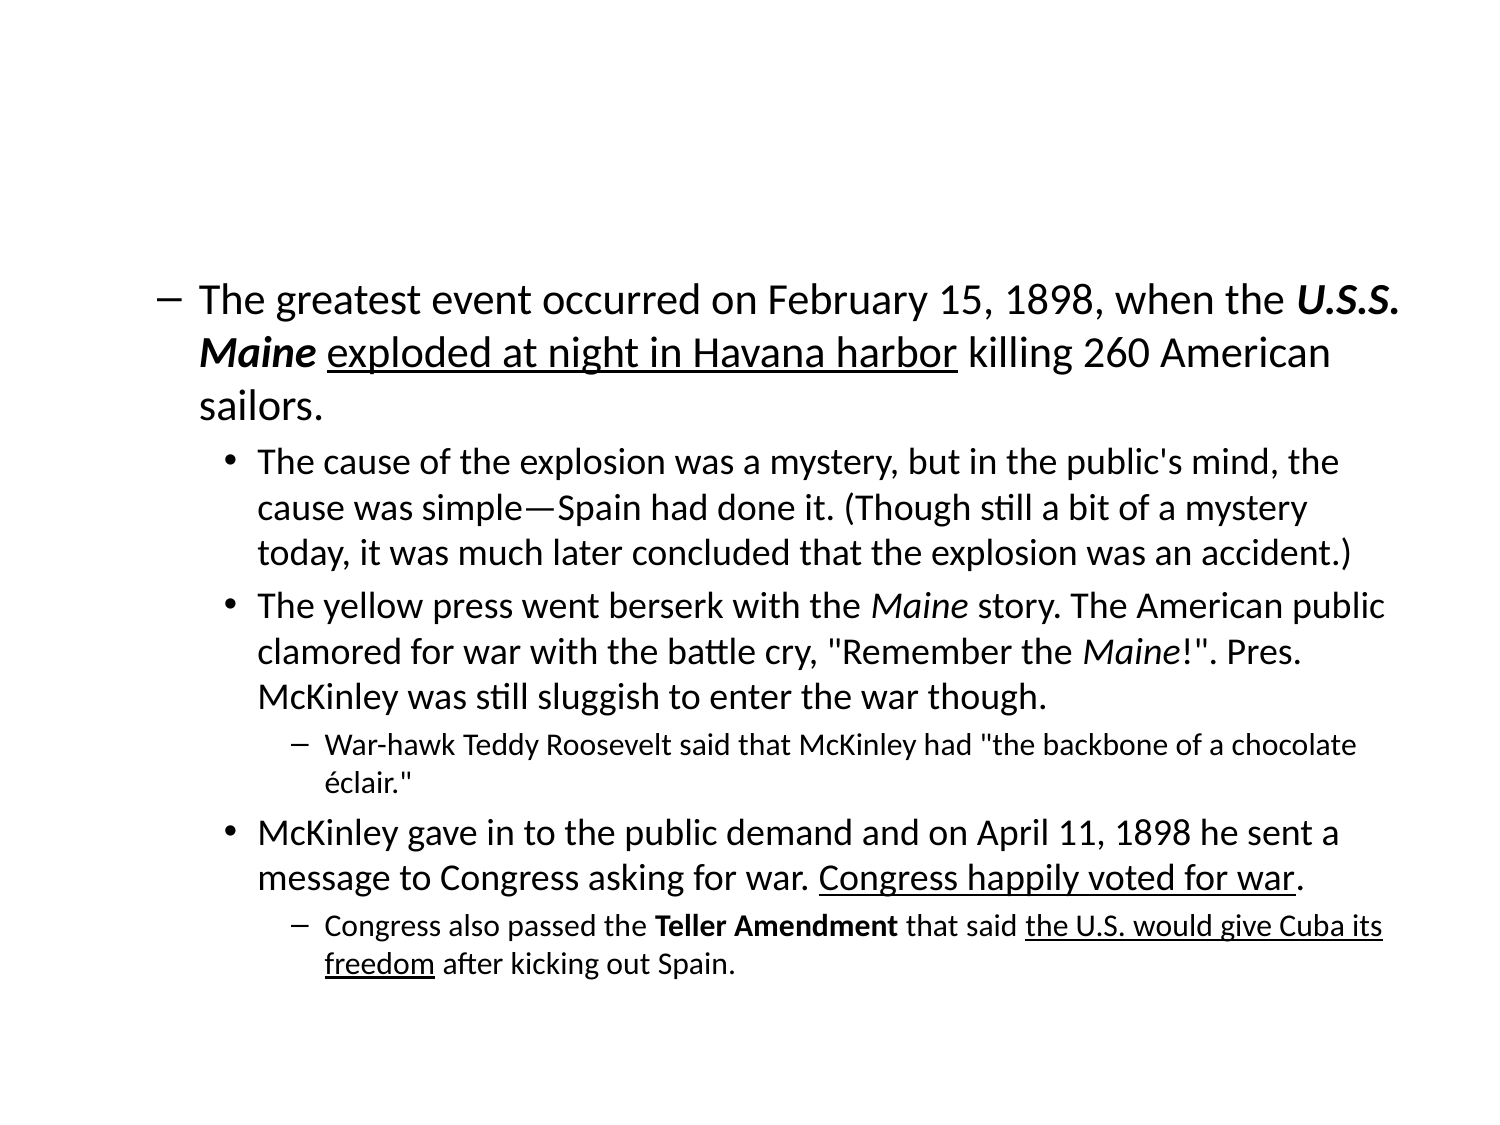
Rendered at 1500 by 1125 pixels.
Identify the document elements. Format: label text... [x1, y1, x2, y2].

list The greatest event occurred on February 15, 1898, when the U.S.S. Maine exploded at night in Havana harbor killing 260 American sailors. The cause of the explosion was a mystery, but in the public's mind, the cause was simple—Spain had done it. (Though still a bit of a mystery today, it was much later concluded that the explosion was an accident.) The yellow press went berserk with the Maine story. The American public clamored for war with the battle cry, "Remember the Maine!". Pres. McKinley was still sluggish to enter the war though. War-hawk Teddy Roosevelt said that McKinley had "the backbone of a chocolate éclair." McKinley gave in to the public demand and on April 11, 1898 he sent a message to Congress asking for war. Congress happily voted for war. Congress also passed the Teller Amendment that said the U.S. would give Cuba its freedom after kicking out Spain. [75, 262, 1425, 1005]
